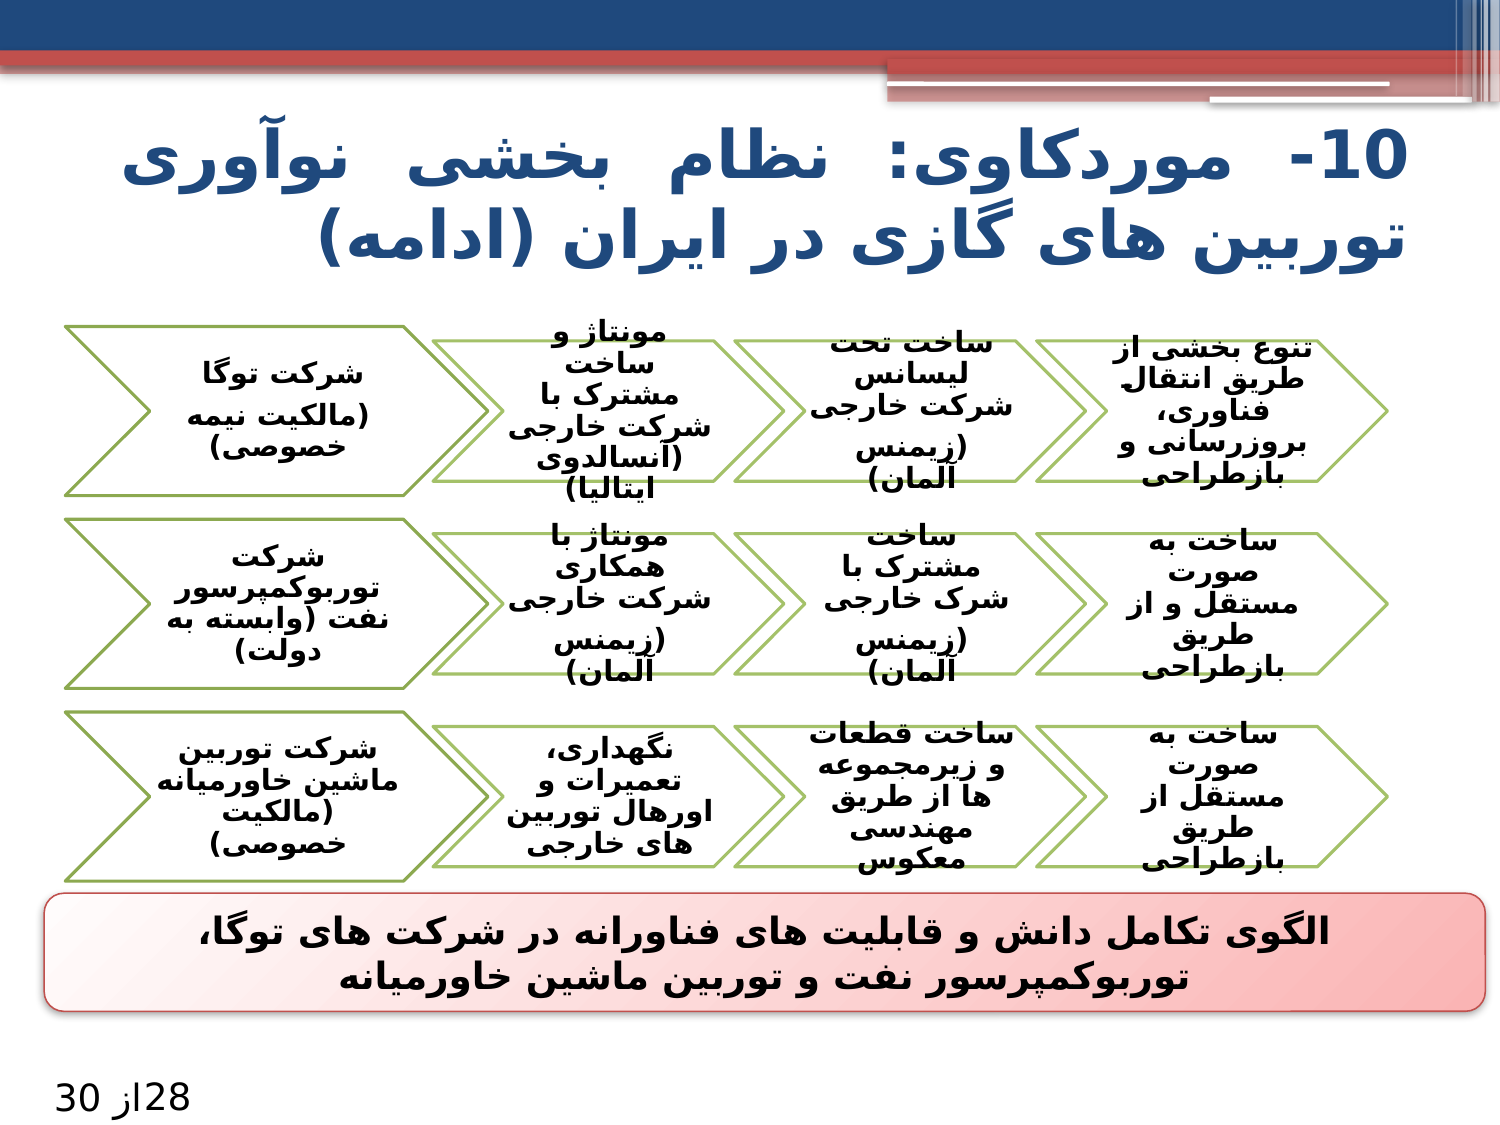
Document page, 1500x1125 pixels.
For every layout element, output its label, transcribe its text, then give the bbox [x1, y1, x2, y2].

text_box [0, 326, 1500, 882]
footer از 30 [0, 1066, 105, 1125]
title 10- موردکاوی: نظام بخشی نوآوری توربین های گازی در ایران (ادامه) [75, 103, 1425, 279]
text_box الگوی تکامل دانش و قابلیت های فناورانه در شرکت های توگا، توربوکمپرسور نفت و توربین ماشین خاورمیانه [43, 893, 1487, 1013]
slide_number 28 [105, 1065, 231, 1125]
